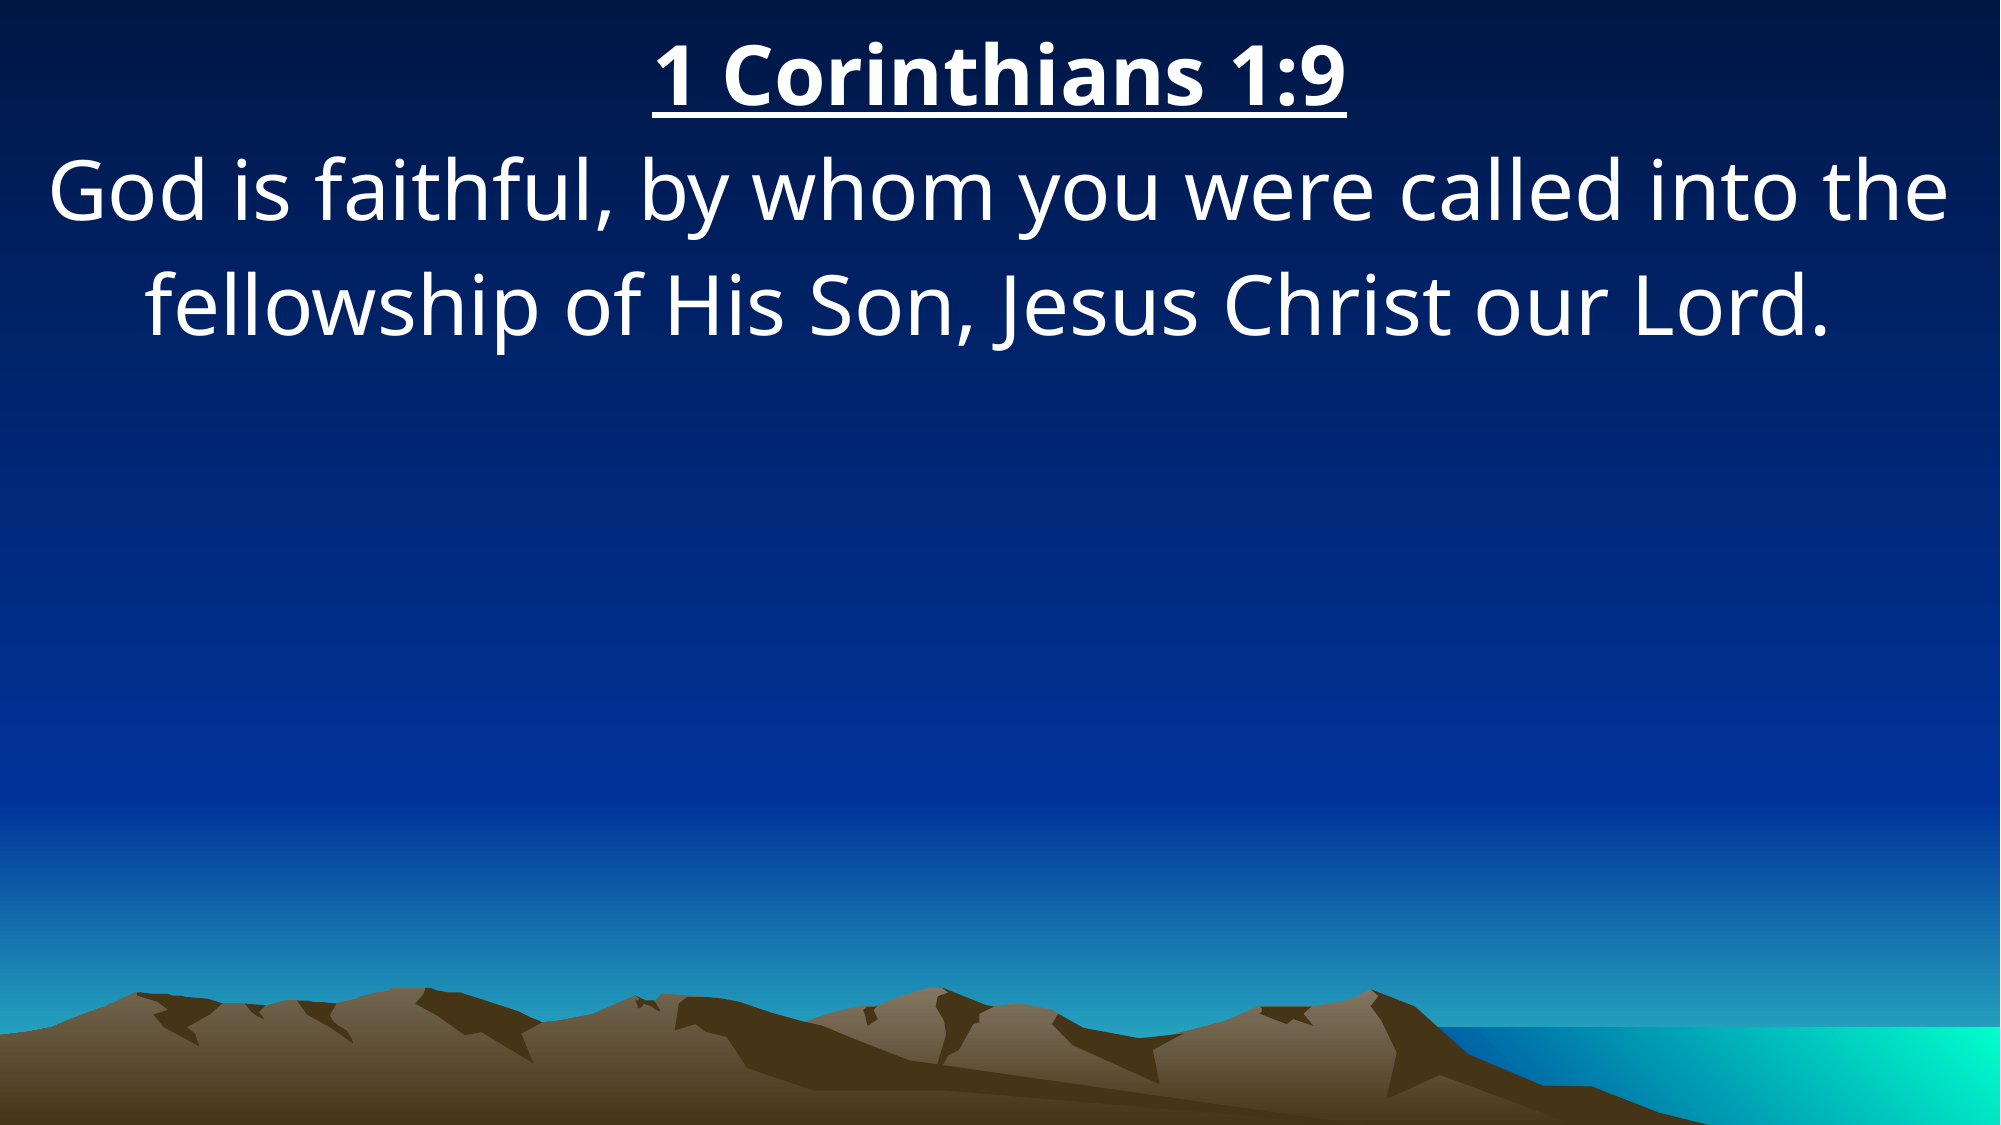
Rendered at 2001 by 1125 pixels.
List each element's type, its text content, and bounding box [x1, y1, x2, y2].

text_box 1 Corinthians 1:9 God is faithful, by whom you were called into the fellowship of His Son, Jesus Christ our Lord. [0, 0, 2000, 825]
